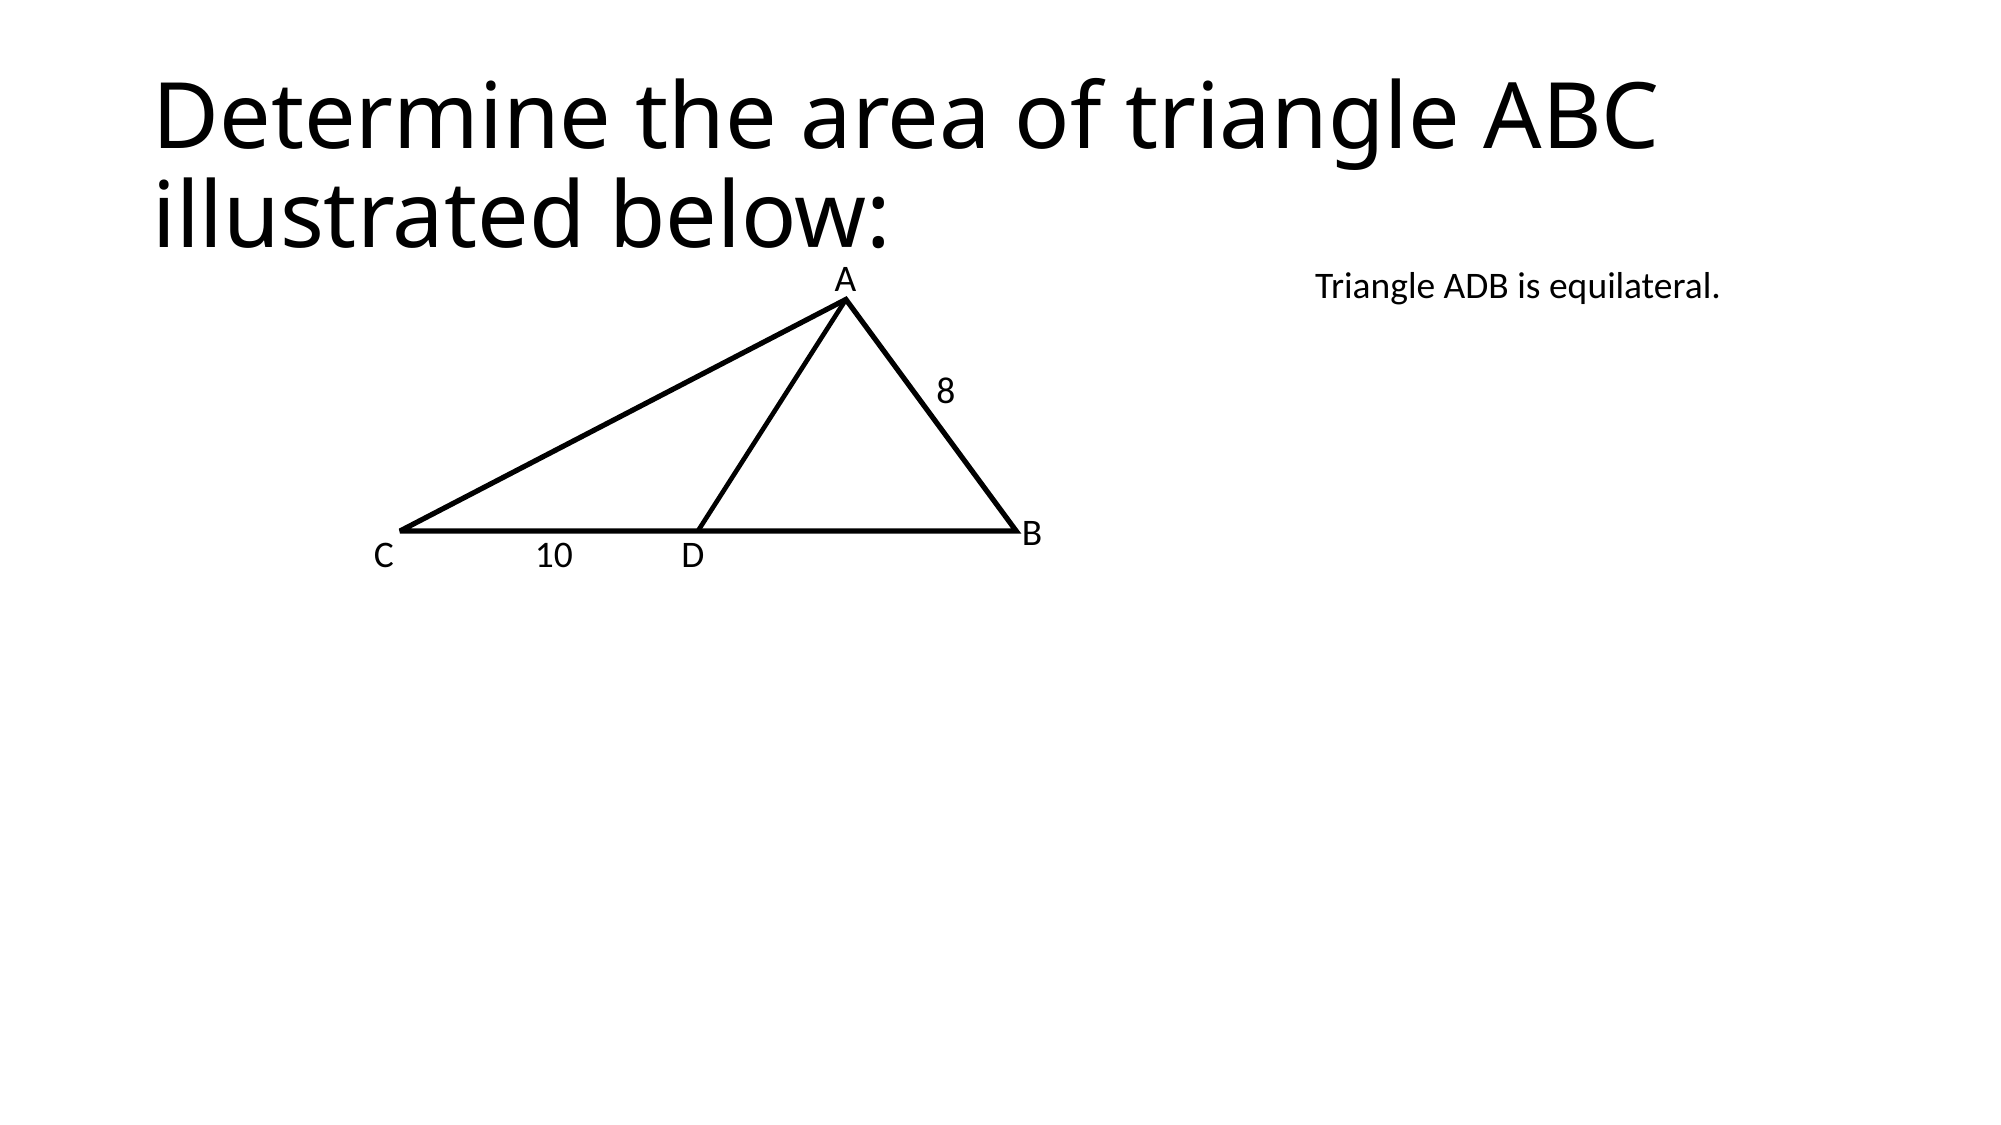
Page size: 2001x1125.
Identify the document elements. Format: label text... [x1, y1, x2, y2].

text_box B [1007, 500, 1089, 561]
text_box C [359, 522, 441, 583]
title Determine the area of triangle ABC illustrated below: [137, 59, 1863, 278]
text_box D [666, 522, 749, 583]
text_box Triangle ADB is equilateral. [1300, 253, 1848, 359]
text_box 8 [921, 358, 1004, 419]
text_box A [819, 246, 902, 307]
text_box [415, 375, 697, 533]
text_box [697, 299, 846, 531]
text_box [749, 307, 1007, 533]
text_box 10 [520, 522, 602, 583]
